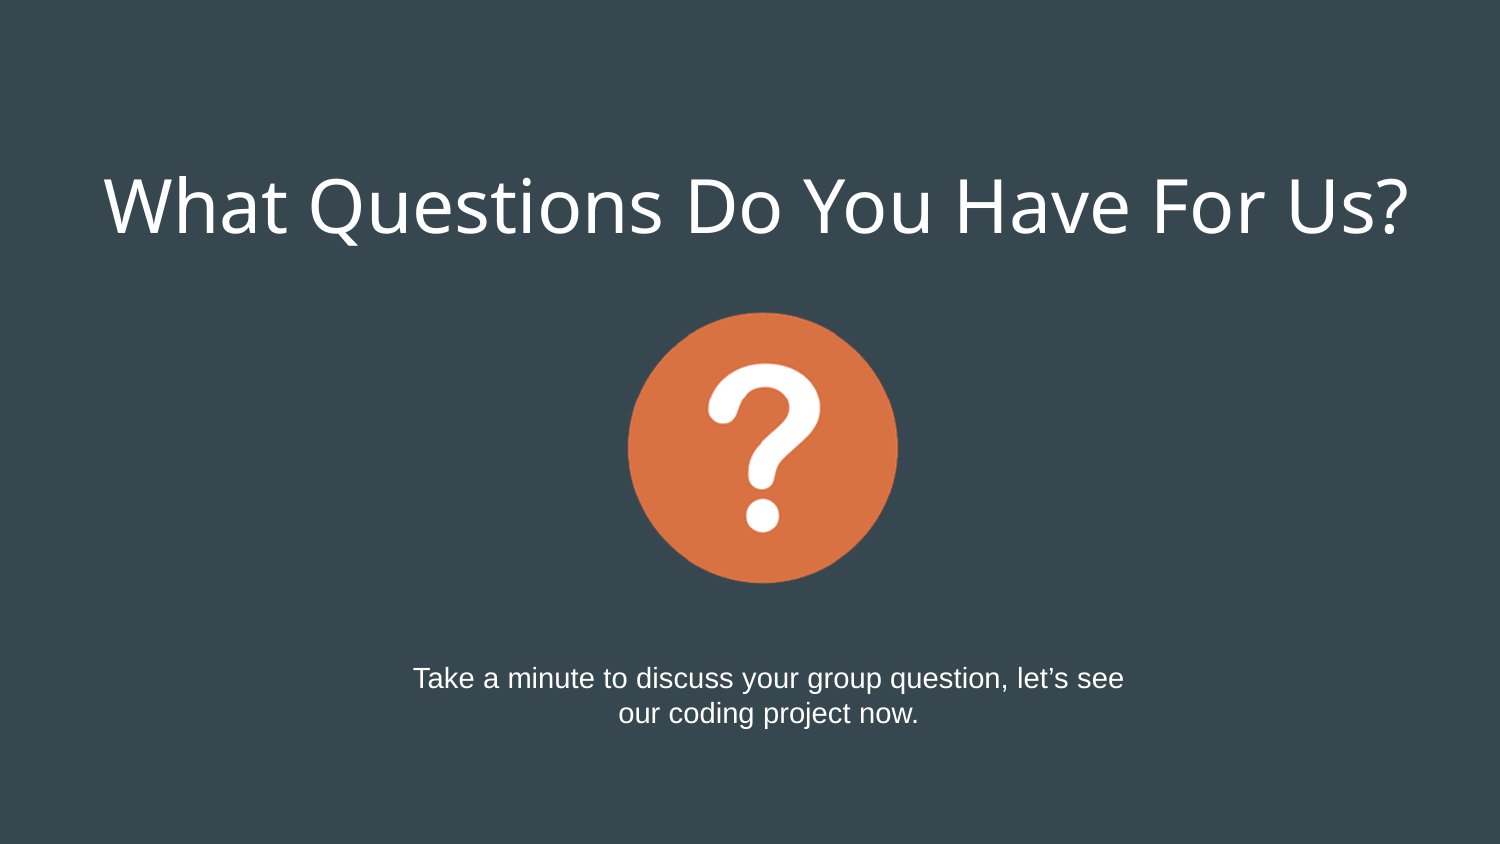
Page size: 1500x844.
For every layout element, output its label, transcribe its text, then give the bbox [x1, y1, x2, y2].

title What Questions Do You Have For Us? [57, 143, 1456, 238]
picture [466, 303, 1059, 591]
text_box Take a minute to discuss your group question, let’s see our coding project now. [378, 644, 1160, 746]
